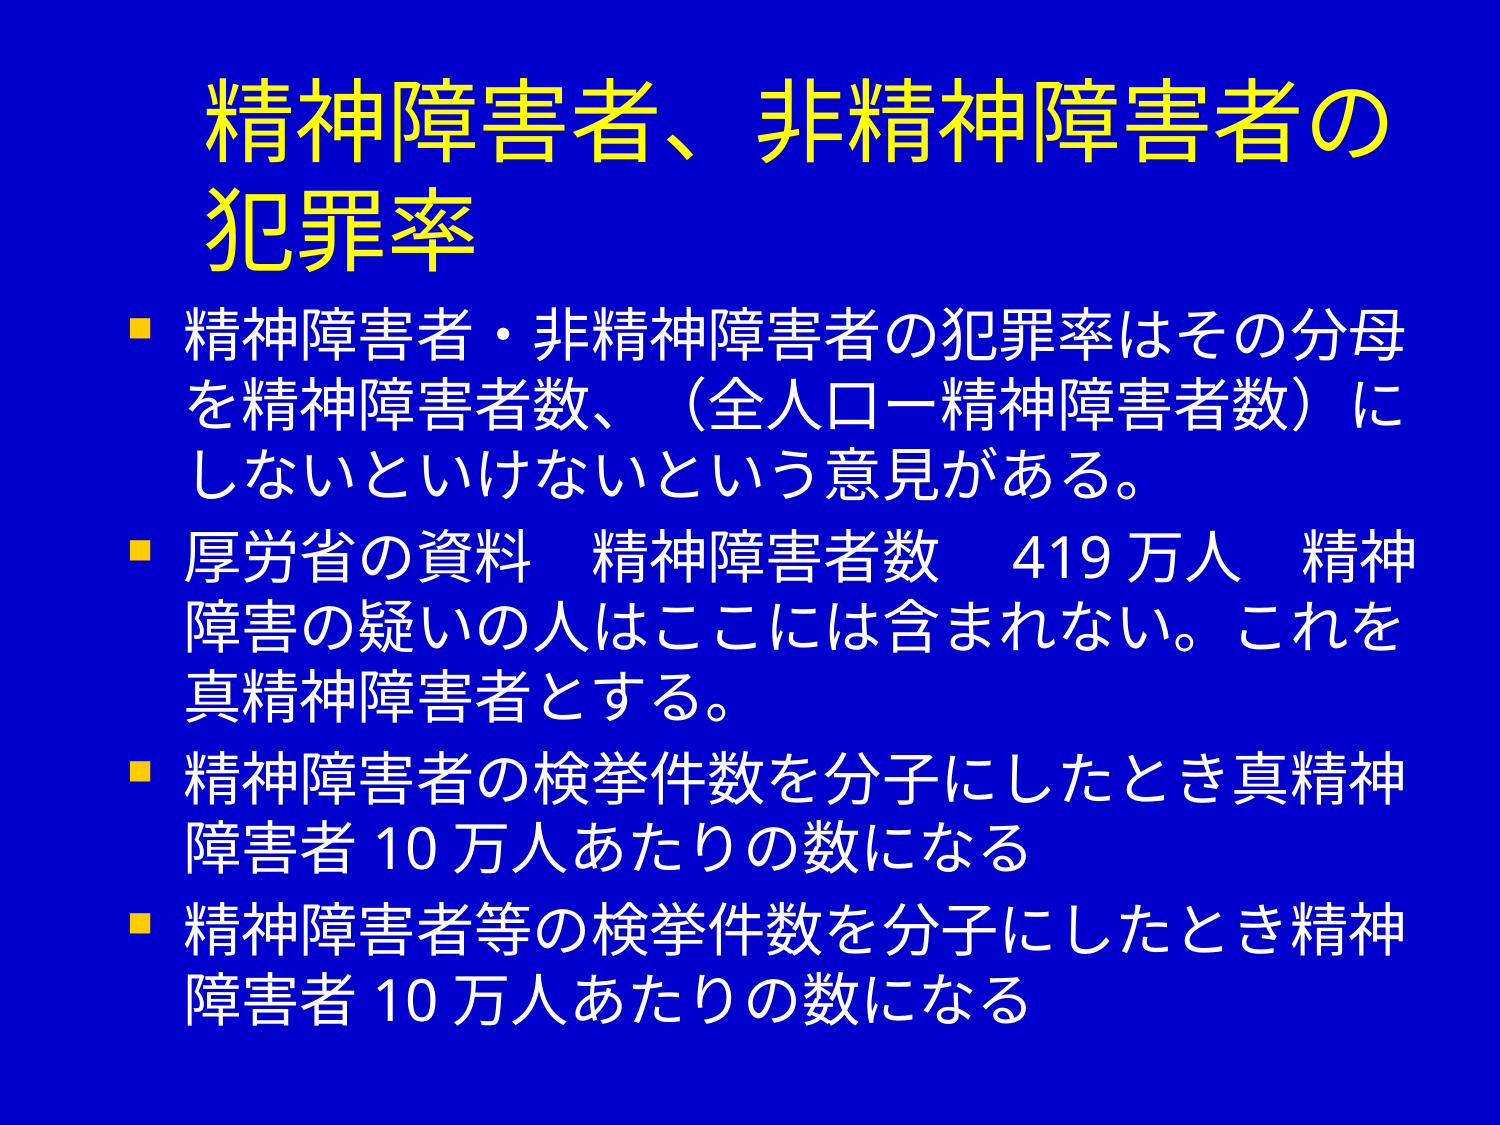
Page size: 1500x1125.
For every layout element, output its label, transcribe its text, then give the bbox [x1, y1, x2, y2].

title 精神障害者、非精神障害者の犯罪率 [188, 54, 1468, 290]
list 精神障害者・非精神障害者の犯罪率はその分母を精神障害者数、（全人口ー精神障害者数）にしないといけないという意見がある。 厚労省の資料 精神障害者数 419万人 精神障害の疑いの人はここには含まれない。これを真精神障害者とする。 精神障害者の検挙件数を分子にしたとき真精神障害者10万人あたりの数になる 精神障害者等の検挙件数を分子にしたとき精神障害者10万人あたりの数になる [112, 290, 1469, 1006]
